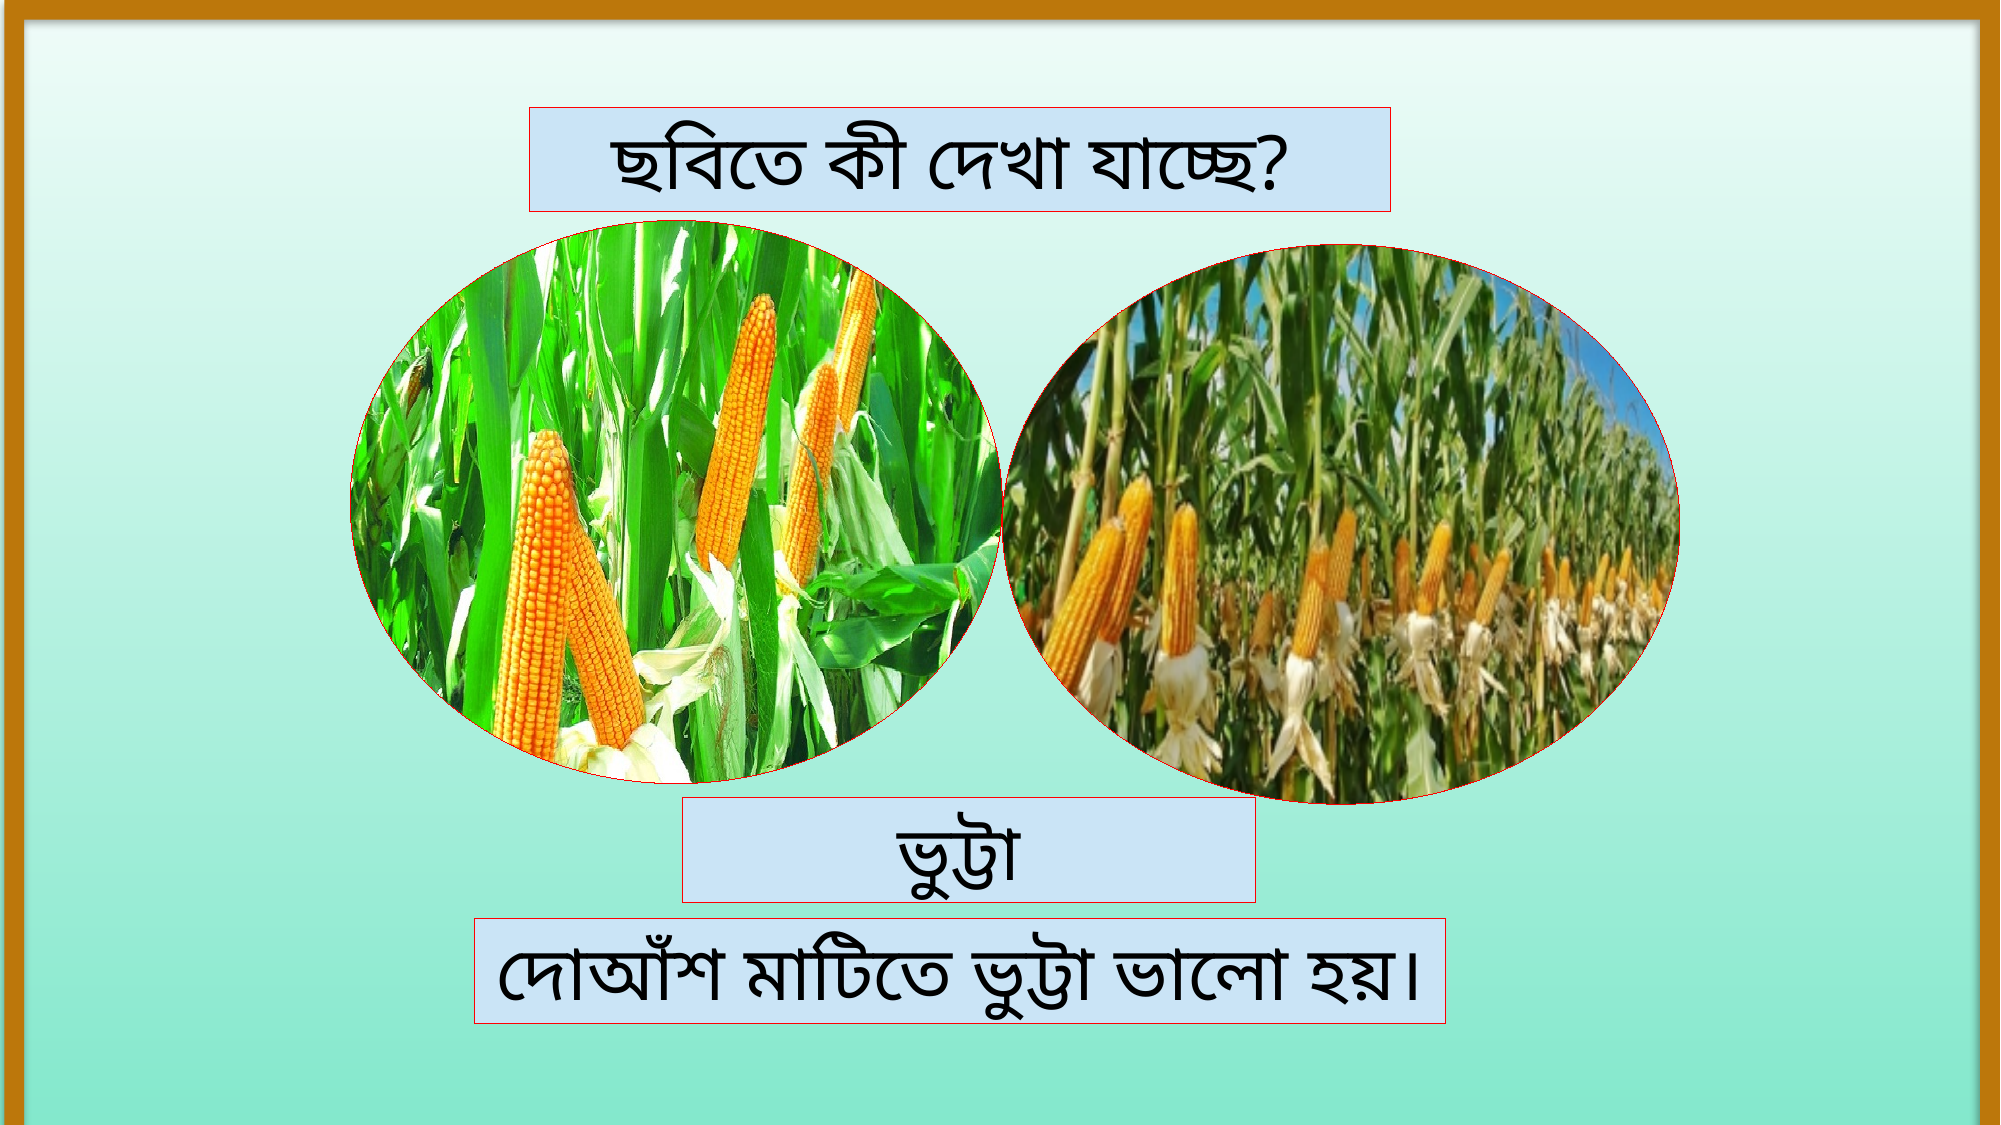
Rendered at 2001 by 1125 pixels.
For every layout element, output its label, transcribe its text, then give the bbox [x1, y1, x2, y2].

text_box ছবিতে কী দেখা যাচ্ছে? [529, 107, 1391, 212]
text_box [3, 0, 2000, 1125]
picture [350, 220, 1680, 805]
text_box দোআঁশ মাটিতে ভুট্টা ভালো হয়। [474, 918, 1446, 1024]
text_box ভুট্টা [682, 797, 1256, 903]
